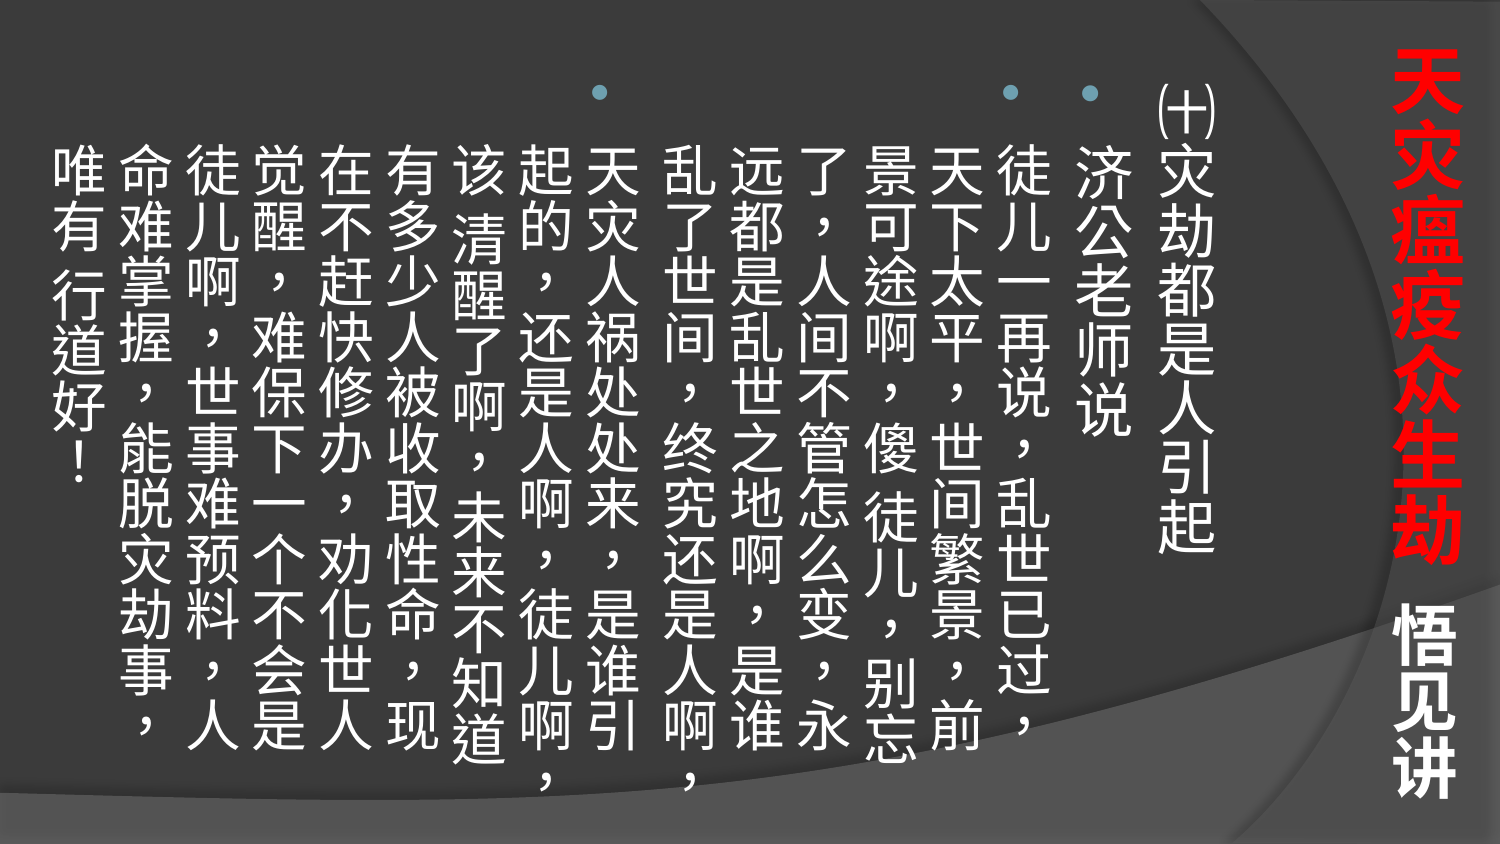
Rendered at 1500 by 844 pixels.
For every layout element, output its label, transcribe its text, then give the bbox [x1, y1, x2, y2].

title 天灾瘟疫众生劫 悟见讲 [1368, 23, 1483, 821]
list ㈩灾劫都是人引起 济公老师说 徒儿一再说，乱世已过，天下太平，世间繁景，前景可途啊，傻 徒儿，别忘了，人间不管怎么变，永远都是乱世之地啊，是谁乱了世间，终究还是人啊， 天灾人祸处处来，是谁引起的，还是人啊，徒儿啊，该 清醒了啊，未来不知道有多少人被收取性命，现在不赶快修办，劝化世人觉醒，难保下一个不会是徒儿啊，世事难预料，人命难掌握，能脱灾劫事，唯有 行道好！ [36, 61, 1331, 782]
